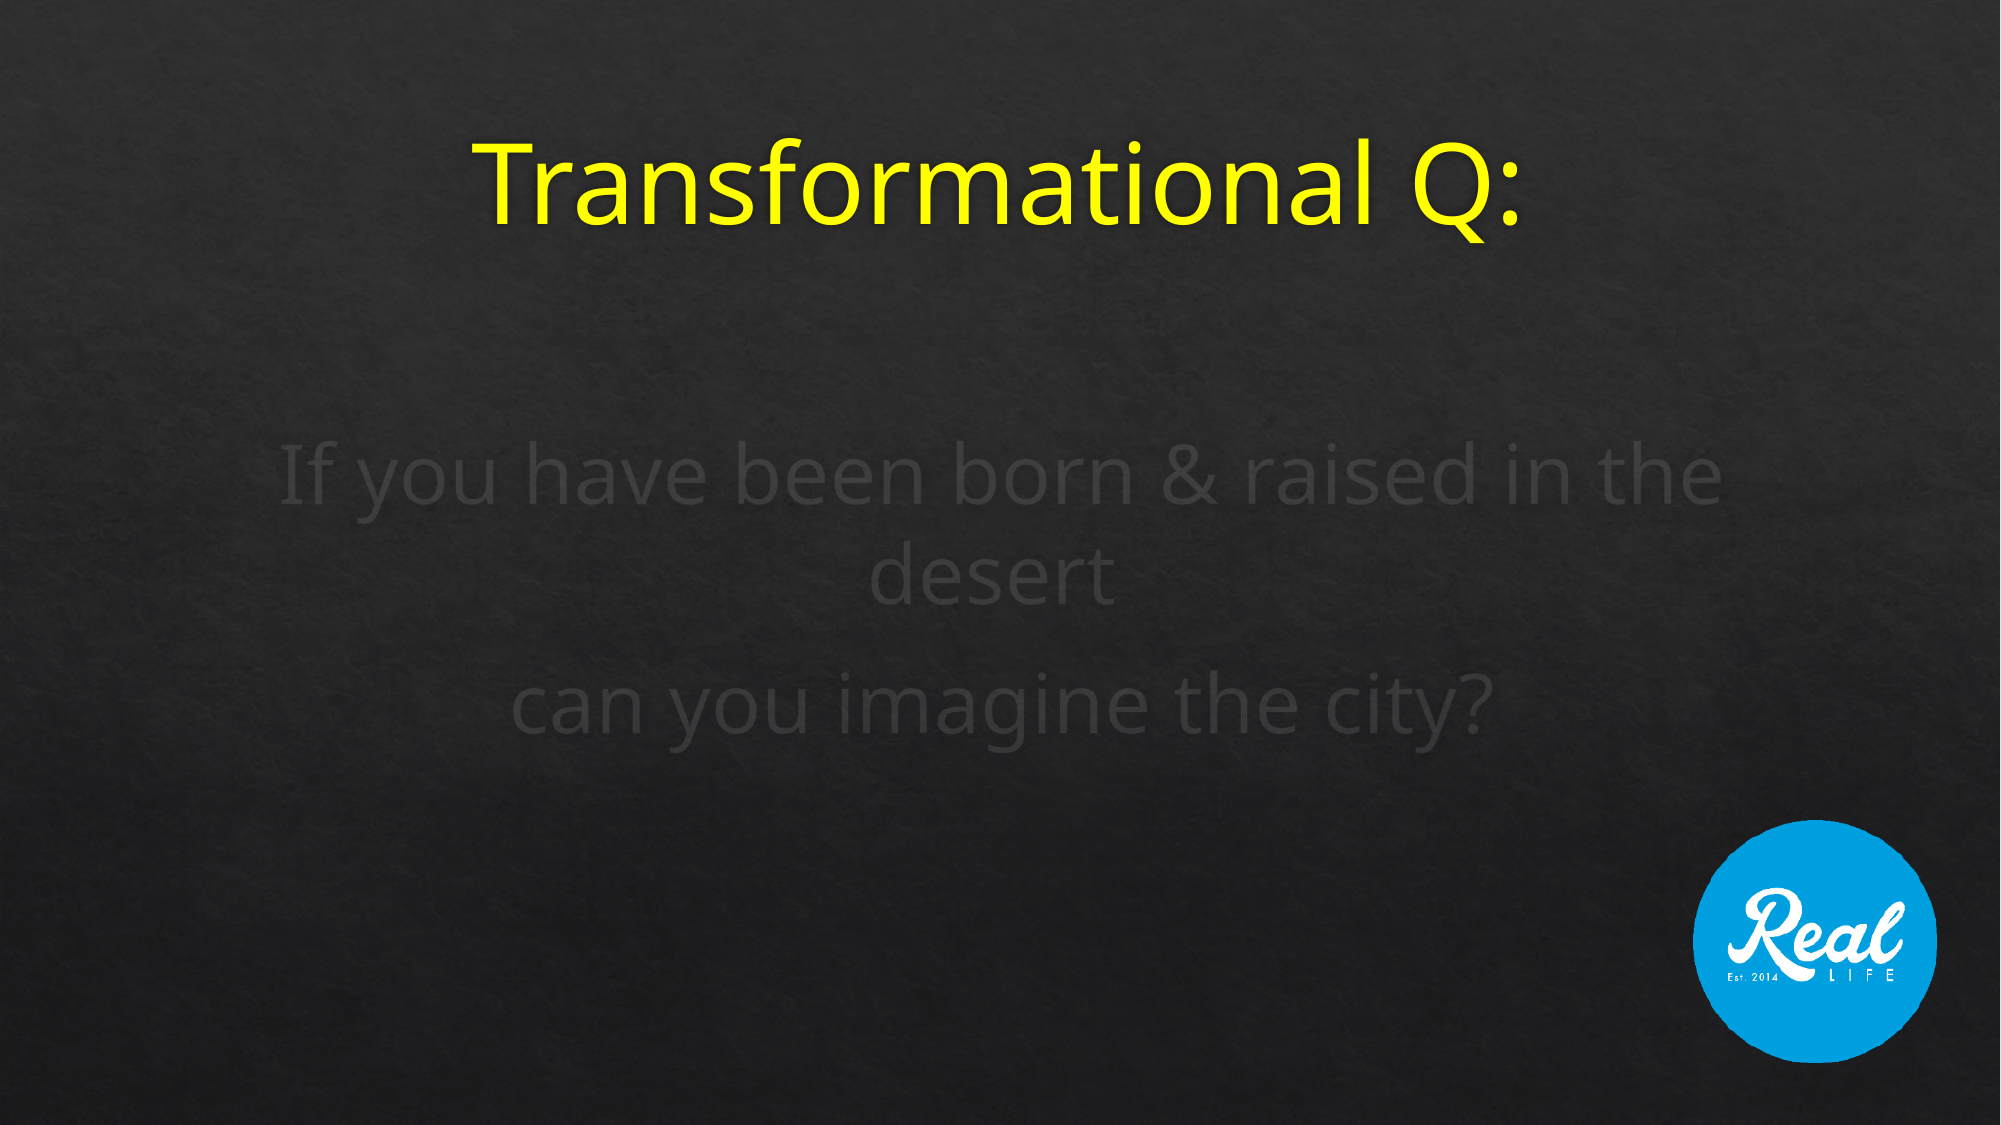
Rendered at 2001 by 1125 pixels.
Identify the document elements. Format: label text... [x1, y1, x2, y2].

picture [1693, 820, 1795, 921]
list If you have been born & raised in the desert can you imagine the city? [149, 284, 1849, 950]
picture [1887, 969, 1892, 981]
picture [1728, 888, 1814, 981]
picture [1693, 963, 1791, 1063]
picture [1794, 902, 1904, 963]
picture [1840, 966, 1937, 1063]
title Transformational Q: [149, 99, 1849, 260]
picture [1836, 820, 1937, 917]
